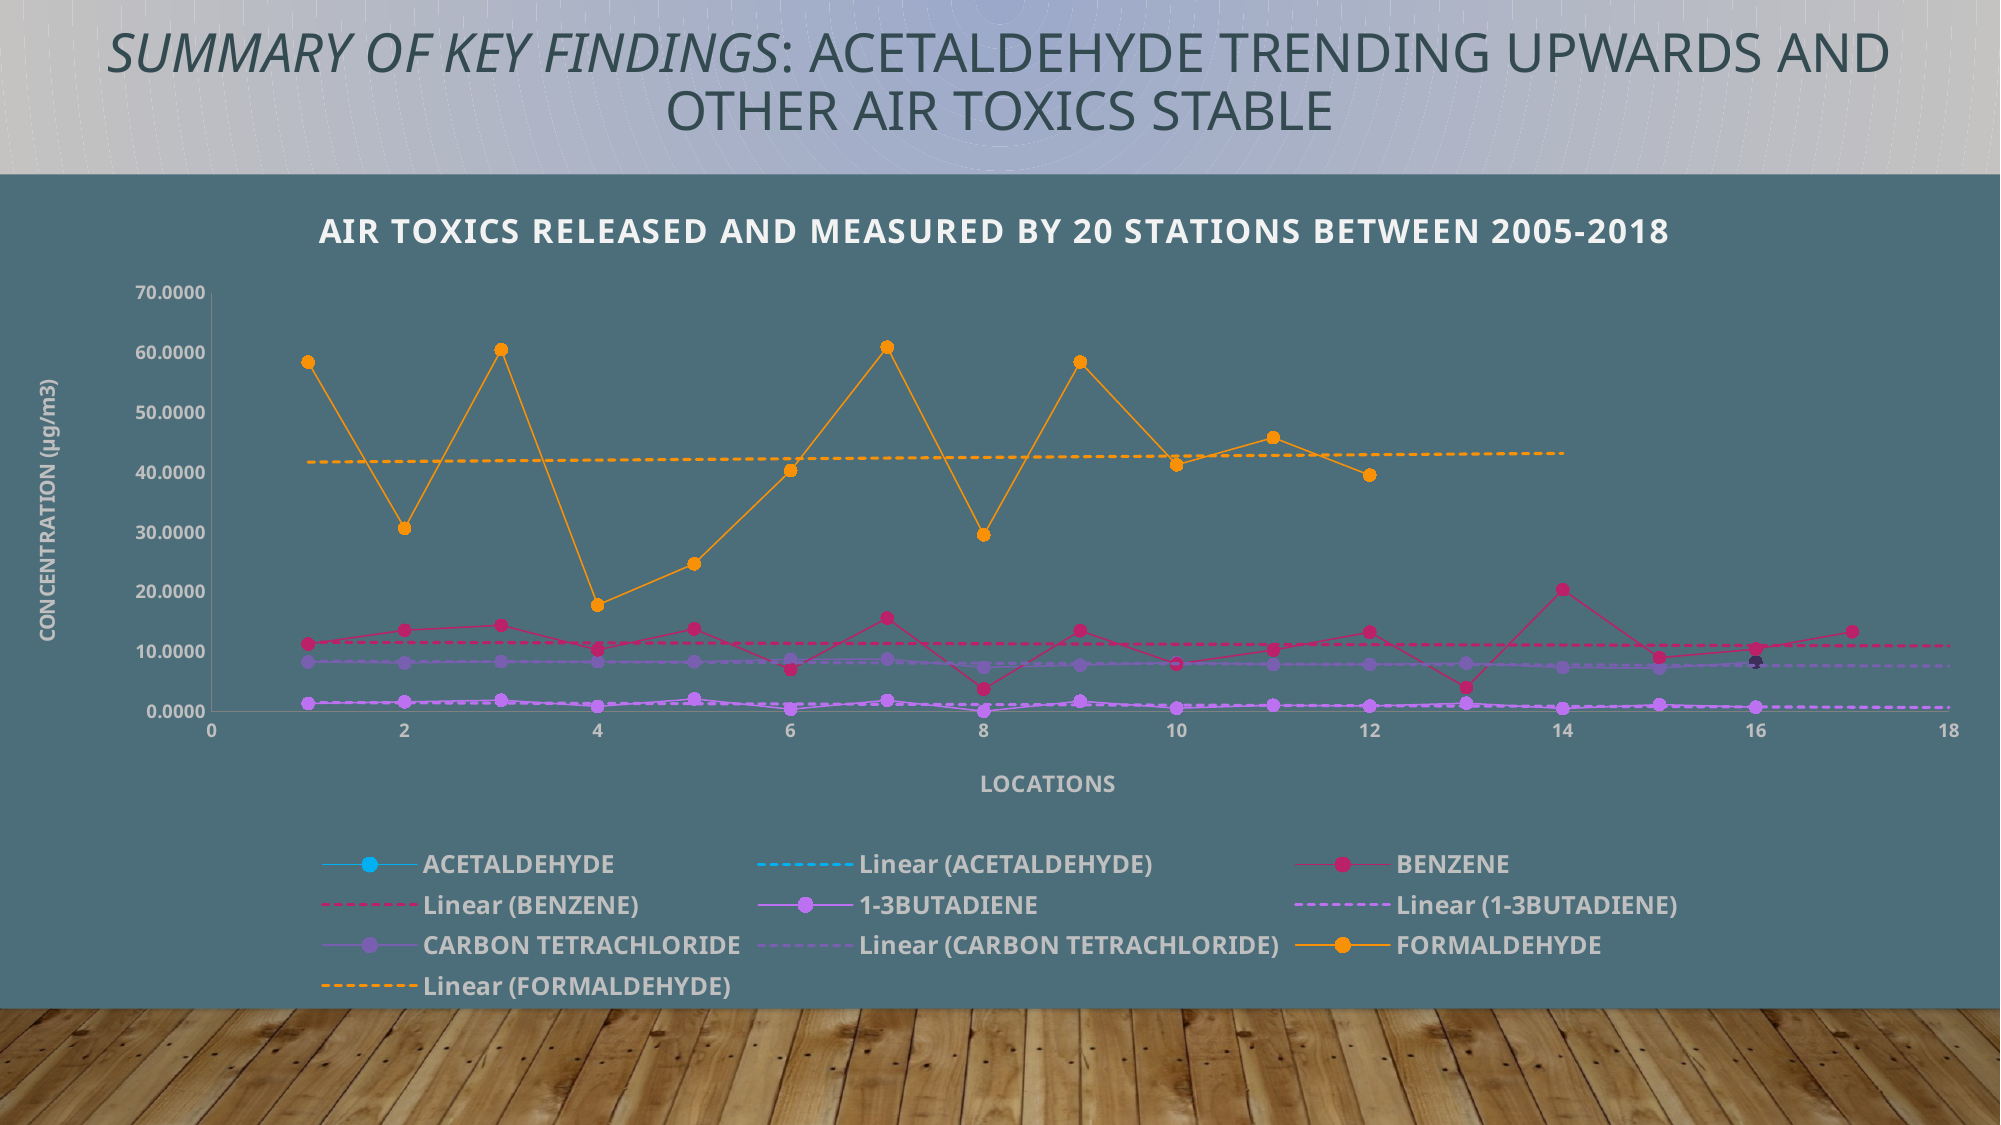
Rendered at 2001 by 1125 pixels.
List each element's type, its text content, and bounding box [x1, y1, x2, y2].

picture [0, 1009, 2000, 1125]
chart [0, 174, 2000, 1009]
text_box SUMMARY OF KEY FINDINGS: ACETALDEHYDE TRENDING UPWARDS AND OTHER AIR TOXICS STABLE [0, 17, 2000, 151]
